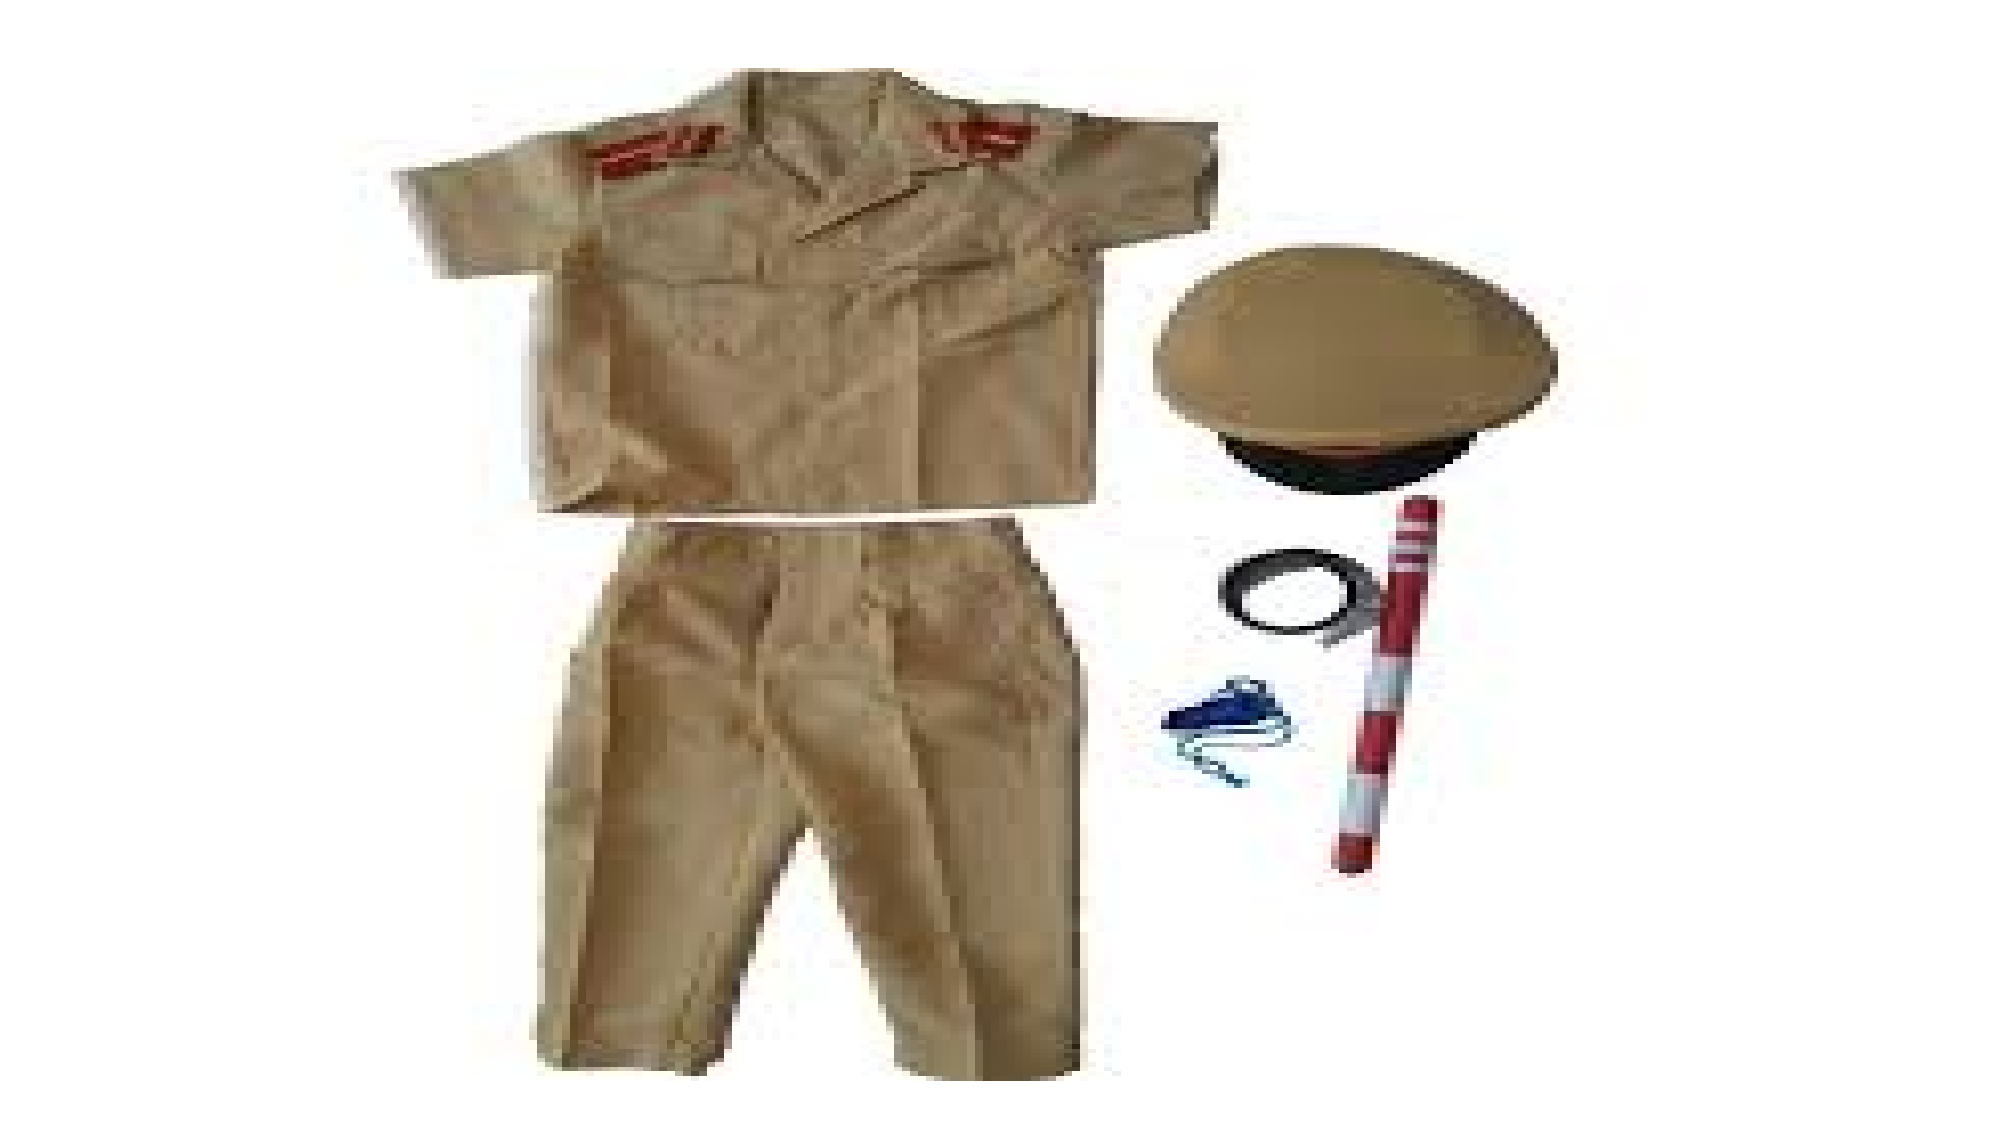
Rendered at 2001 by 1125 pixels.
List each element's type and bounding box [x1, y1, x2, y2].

picture [84, 68, 1907, 1081]
